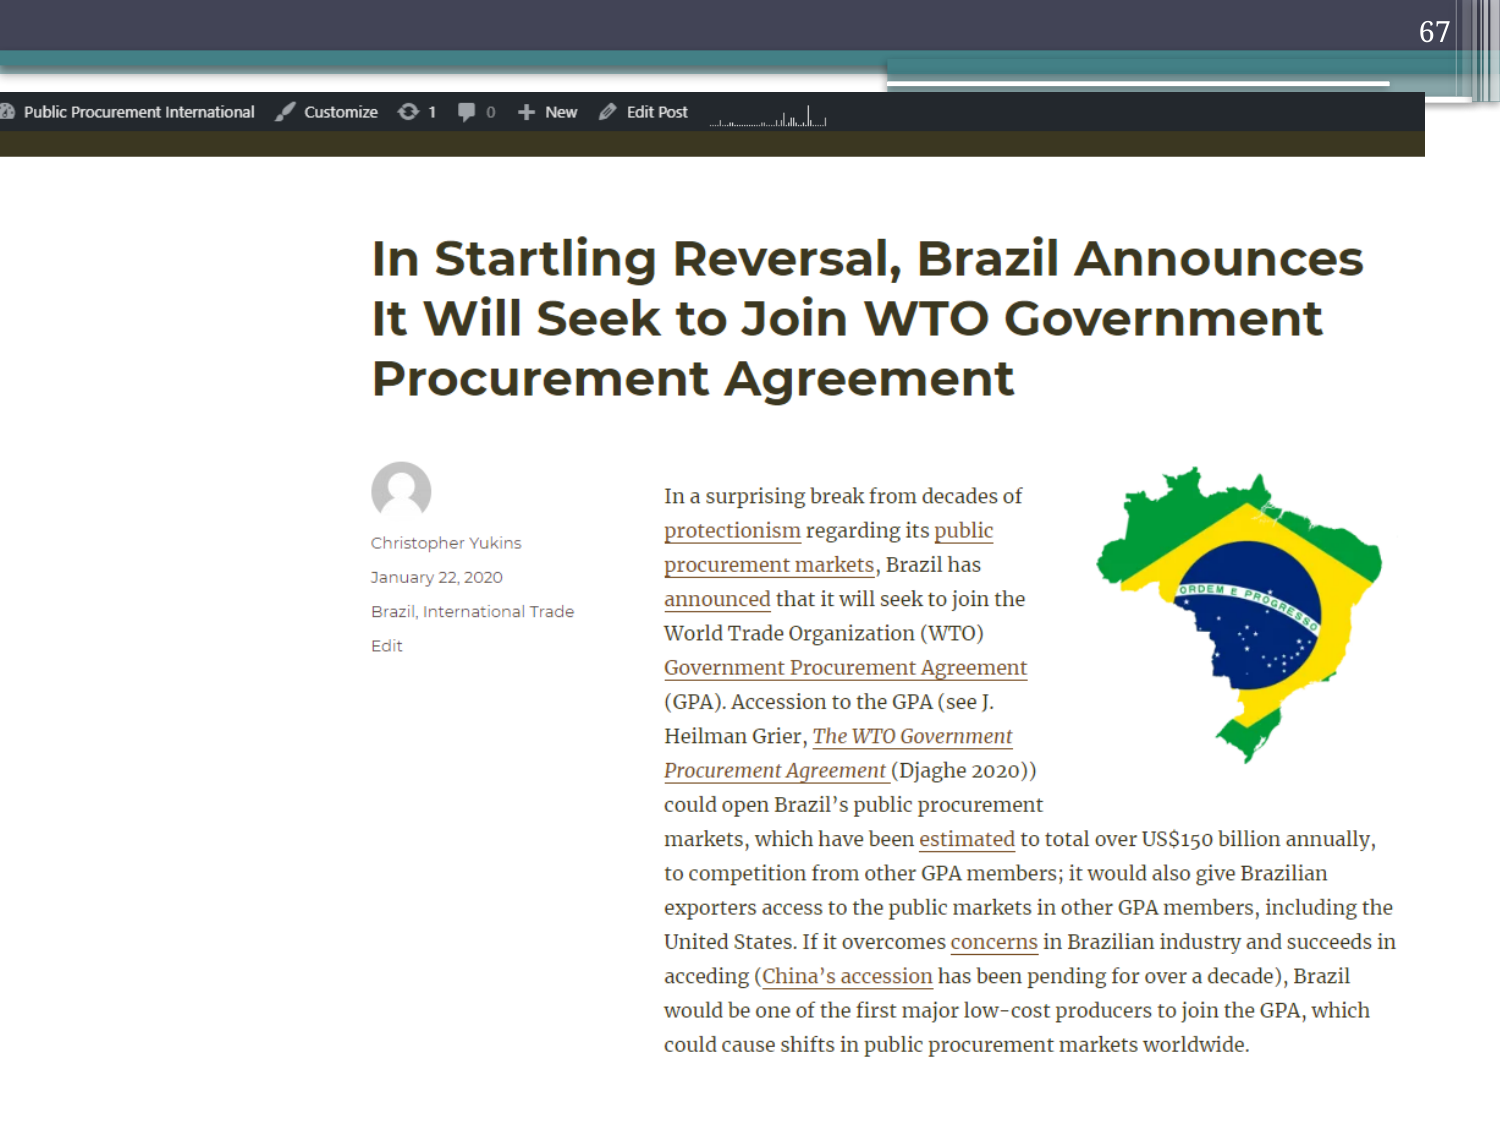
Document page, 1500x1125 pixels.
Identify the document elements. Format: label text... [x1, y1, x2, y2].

slide_number 67 [1340, 0, 1466, 61]
picture [0, 92, 1426, 1085]
